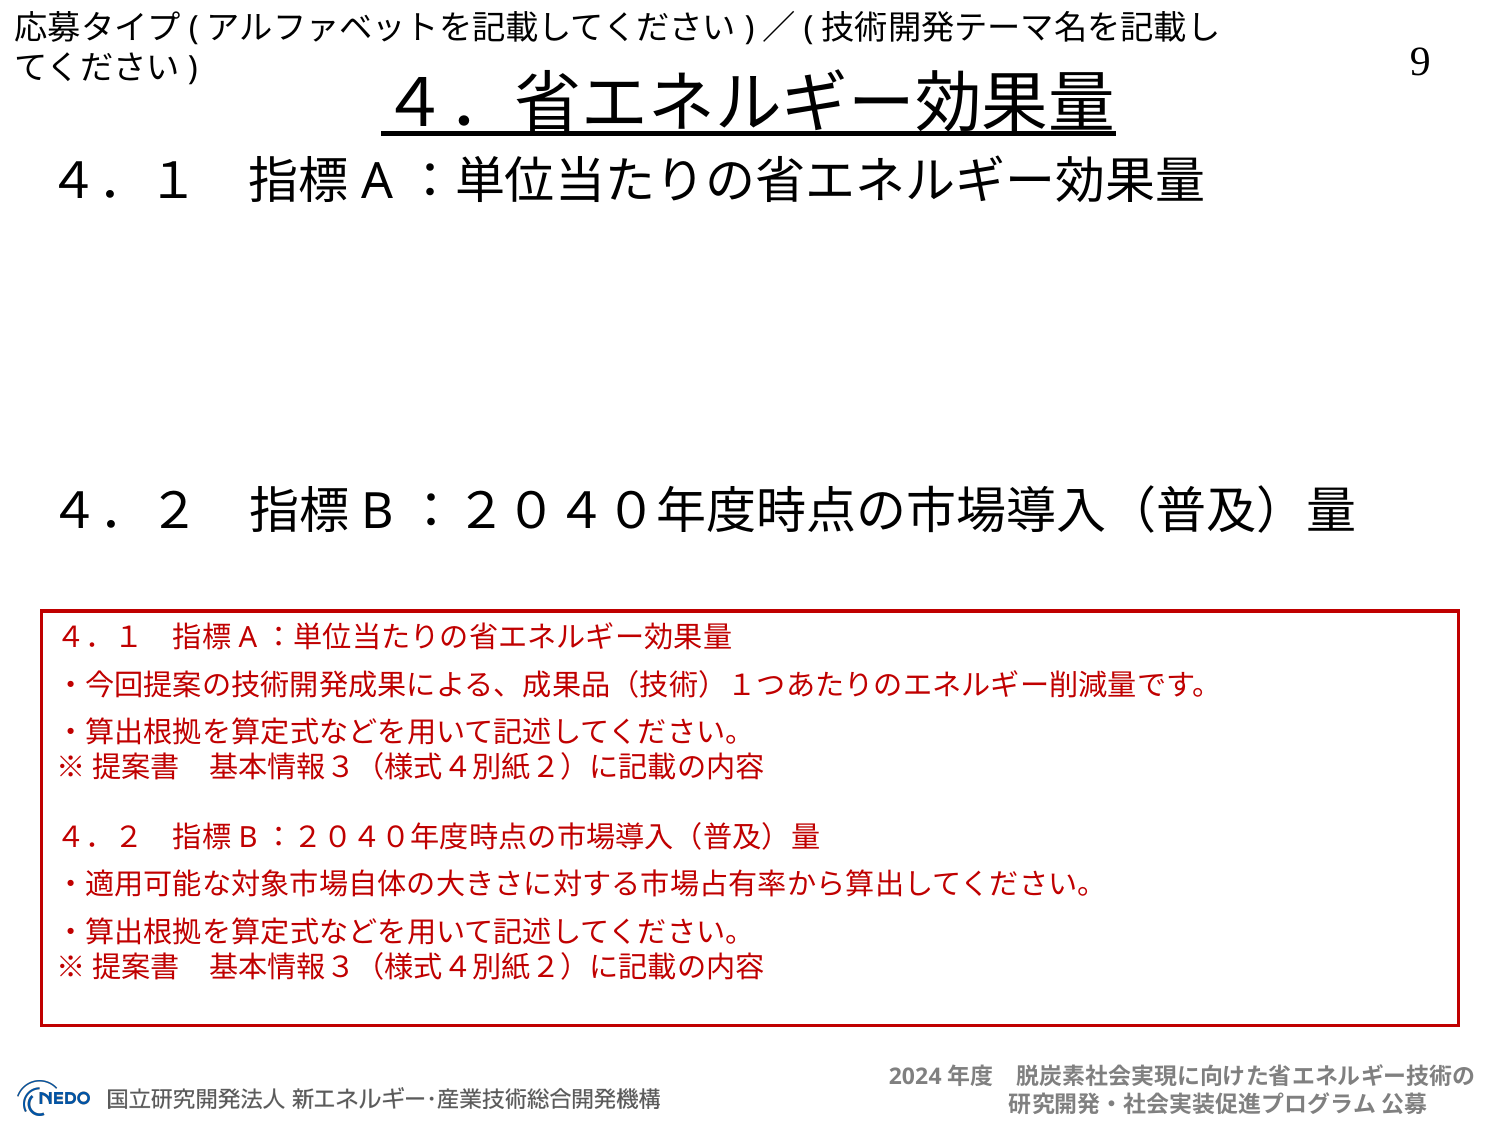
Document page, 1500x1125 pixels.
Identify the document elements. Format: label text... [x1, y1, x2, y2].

text_box ４．２ 指標B：２０４０年度時点の市場導入（普及）量 [35, 470, 1387, 666]
text_box ４．１ 指標A：単位当たりの省エネルギー効果量 [34, 141, 1387, 337]
text_box ４．省エネルギー効果量 [111, 52, 1387, 141]
picture [17, 1080, 90, 1116]
text_box ４．１ 指標A：単位当たりの省エネルギー効果量 ・今回提案の技術開発成果による、成果品（技術）１つあたりのエネルギー削減量です。 ・算出根拠を算定式などを用いて記述してください。 ※提案書 基本情報３（様式４別紙２）に記載の内容 ４．２ 指標B：２０４０年度時点の市場導入（普及）量 ・適用可能な対象市場自体の大きさに対する市場占有率から算出してください。 ・算出根拠を算定式などを用いて記述してください。 ※提案書 基本情報３（様式４別紙２）に記載の内容 [41, 610, 1459, 1026]
